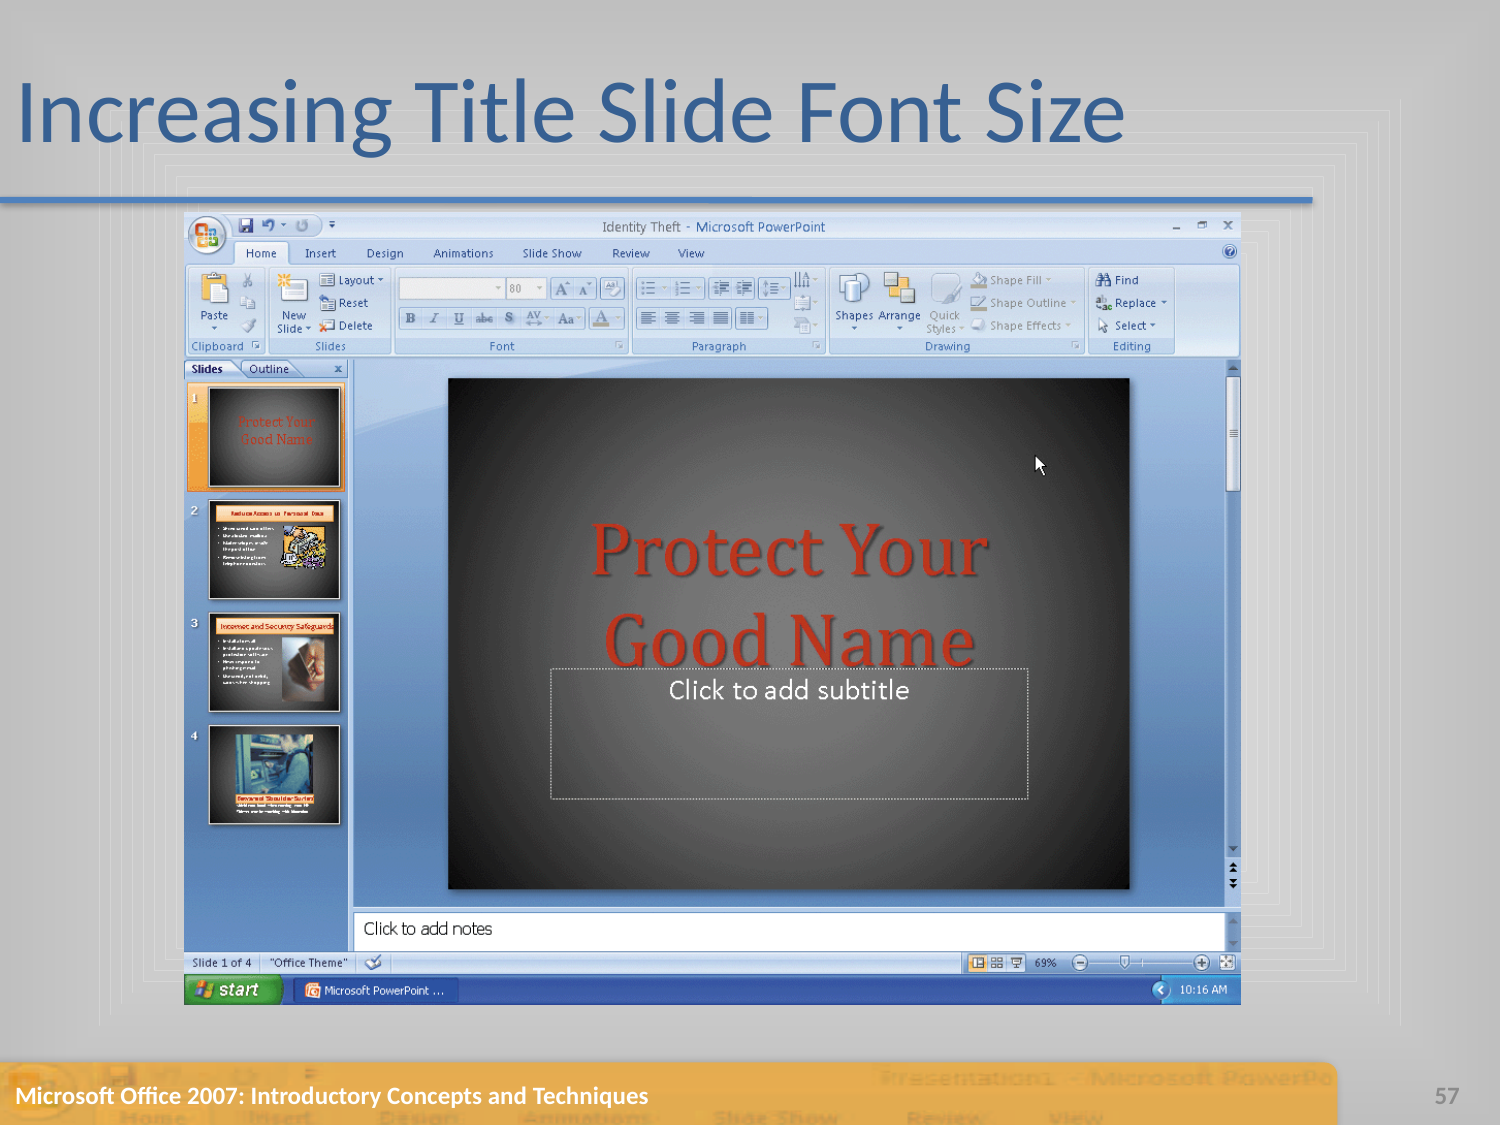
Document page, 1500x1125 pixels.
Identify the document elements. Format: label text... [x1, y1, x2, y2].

picture [0, 1062, 1338, 1125]
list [183, 212, 1241, 1006]
title Increasing Title Slide Font Size [0, 12, 1425, 200]
slide_number 57 [1400, 1065, 1475, 1125]
footer Microsoft Office 2007: Introductory Concepts and Techniques [0, 1065, 1300, 1125]
